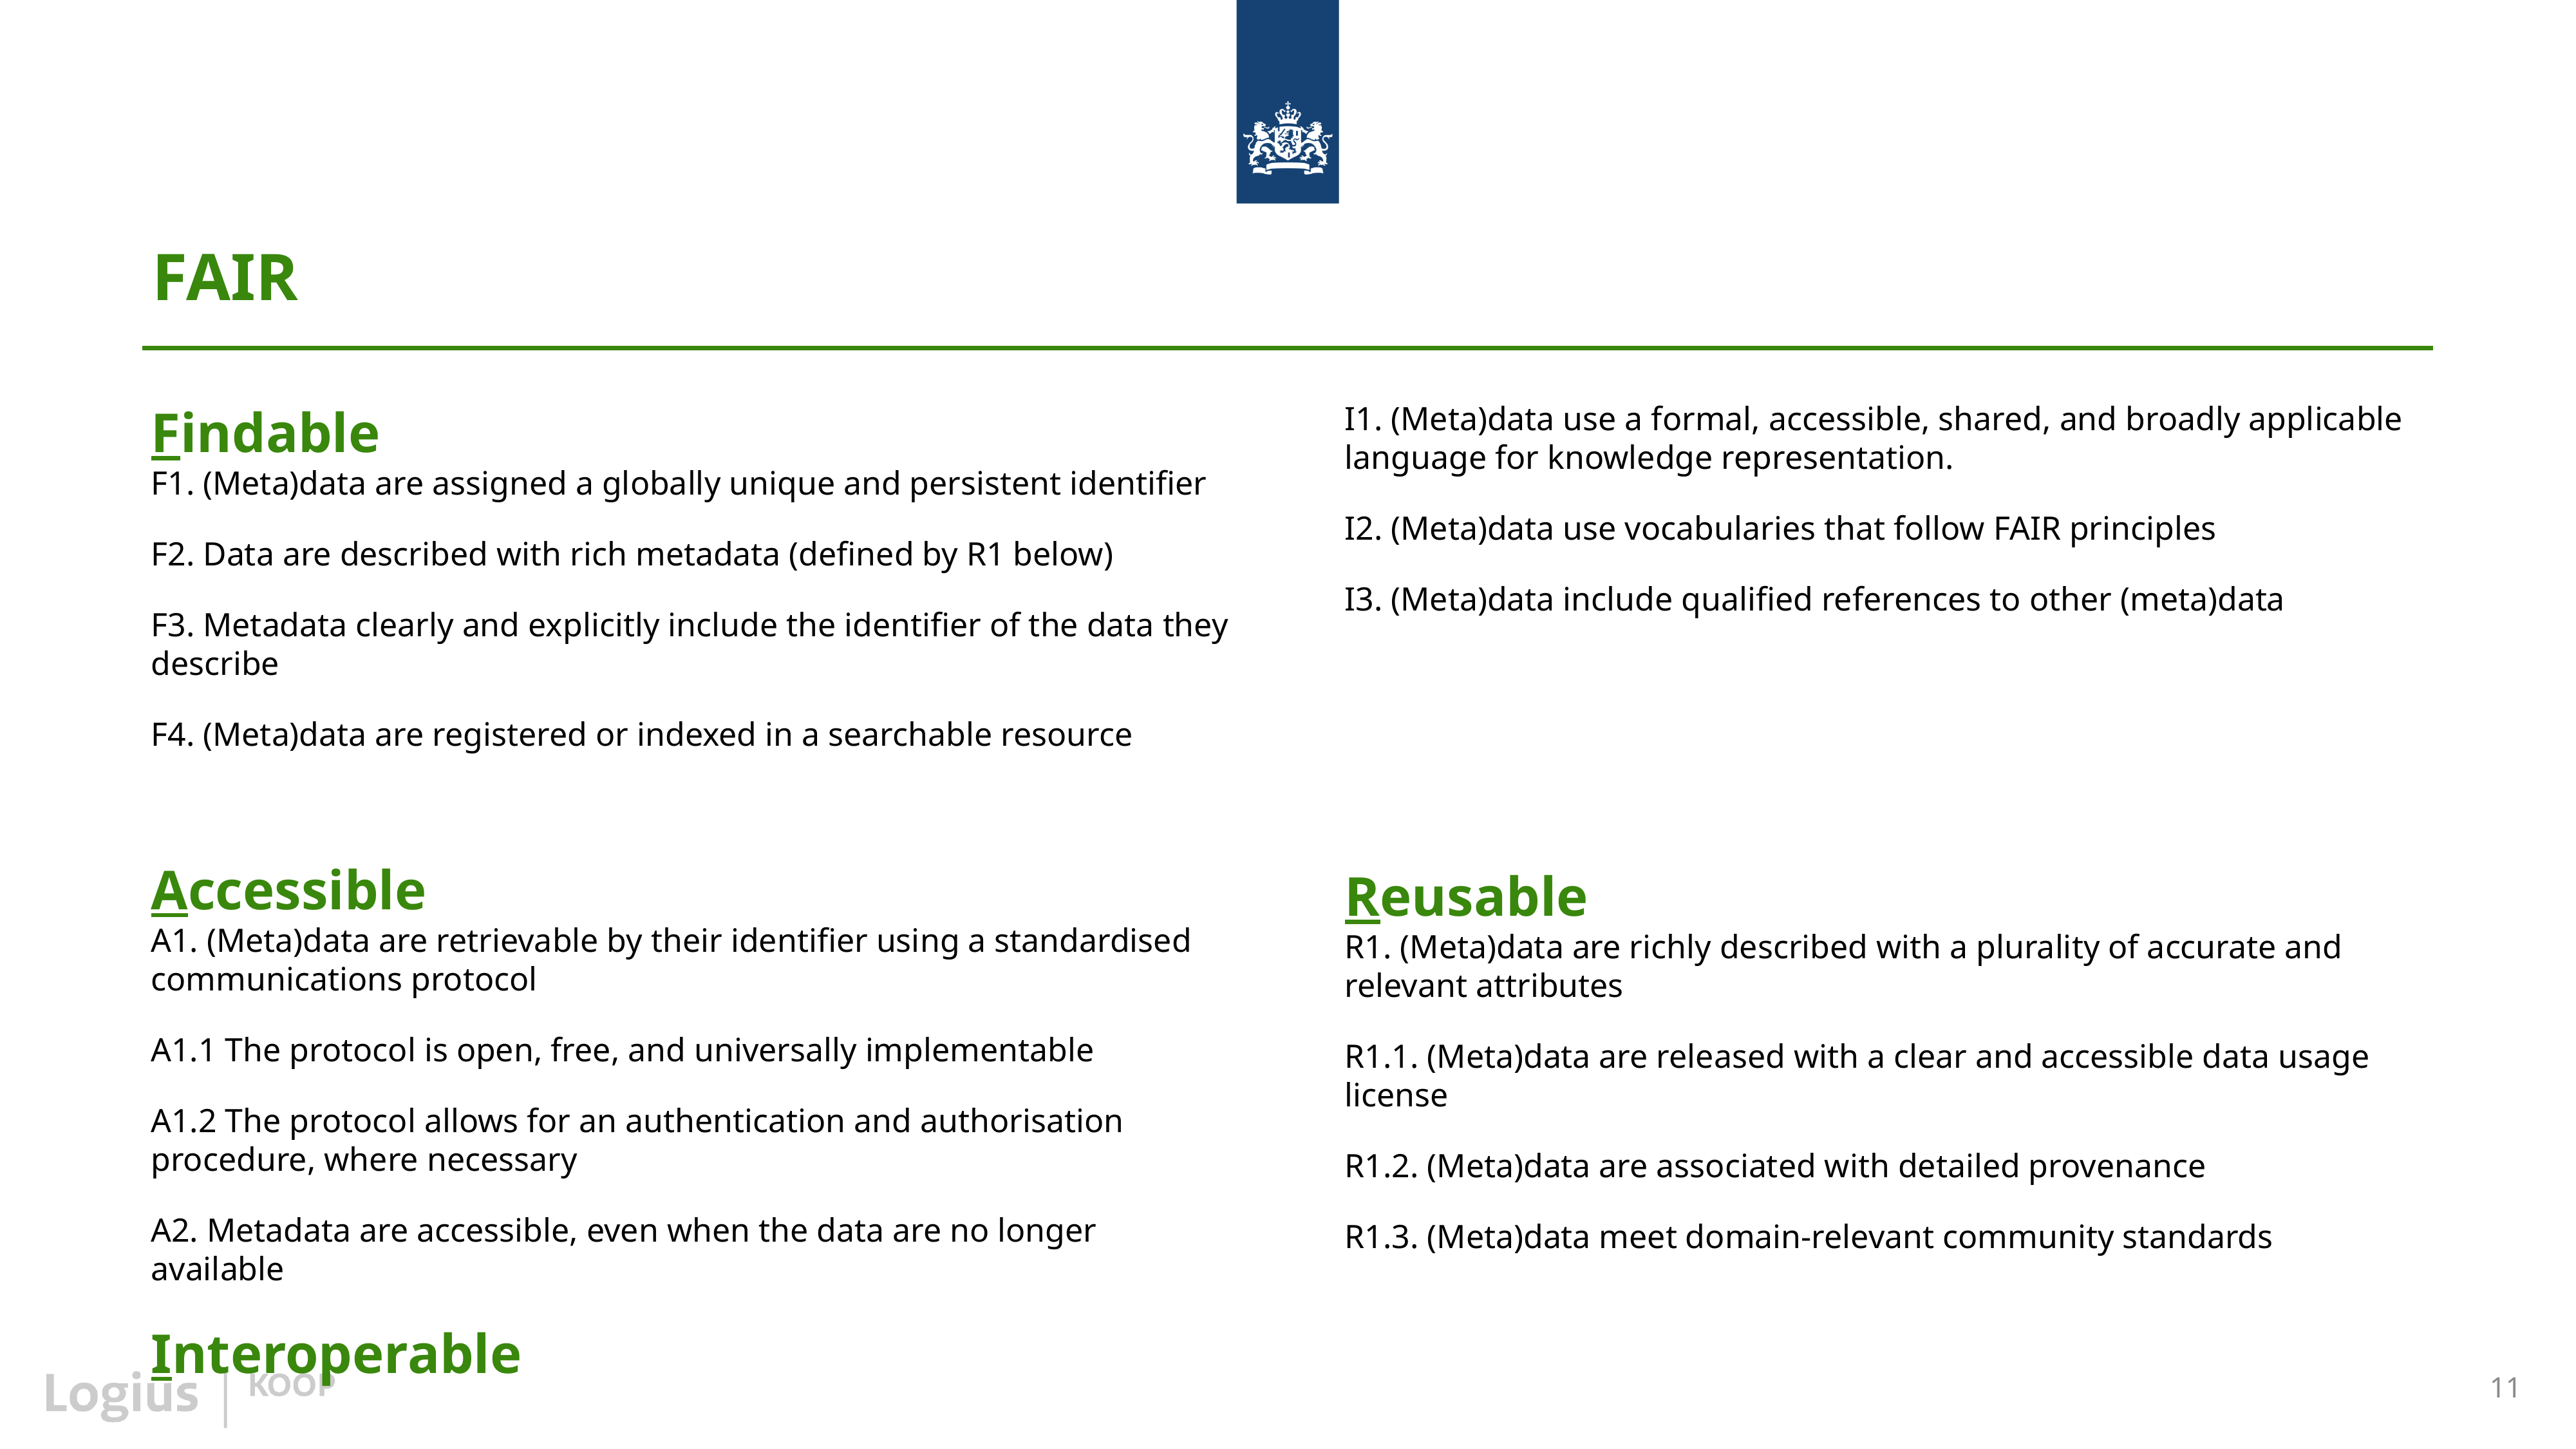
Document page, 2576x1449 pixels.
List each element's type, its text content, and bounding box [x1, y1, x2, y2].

picture [1236, 0, 1339, 182]
title FAIR [142, 182, 2436, 319]
slide_number 11 [2367, 1350, 2532, 1428]
list Findable F1. (Meta)data are assigned a globally unique and persistent identifier F2. Data are described with rich metadata (defined by R1 below) F3. Metadata clearly and explicitly include the identifier of the data they describe F4. (Meta)data are registered or indexed in a searchable resource Accessible A1. (Meta)data are retrievable by their identifier using a standardised communications protocol A1.1 The protocol is open, free, and universally implementable A1.2 The protocol allows for an authentication and authorisation procedure, where necessary A2. Metadata are accessible, even when the data are no longer available Interoperable I1. (Meta)data use a formal, accessible, shared, and broadly applicable language for knowledge representation. I2. (Meta)data use vocabularies that follow FAIR principles I3. (Meta)data include qualified references to other (meta)data Reusable R1. (Meta)data are richly described with a plurality of accurate and relevant attributes R1.1. (Meta)data are released with a clear and accessible data usage license R1.2. (Meta)data are associated with detailed provenance R1.3. (Meta)data meet domain-relevant community standards [141, 393, 2434, 1393]
